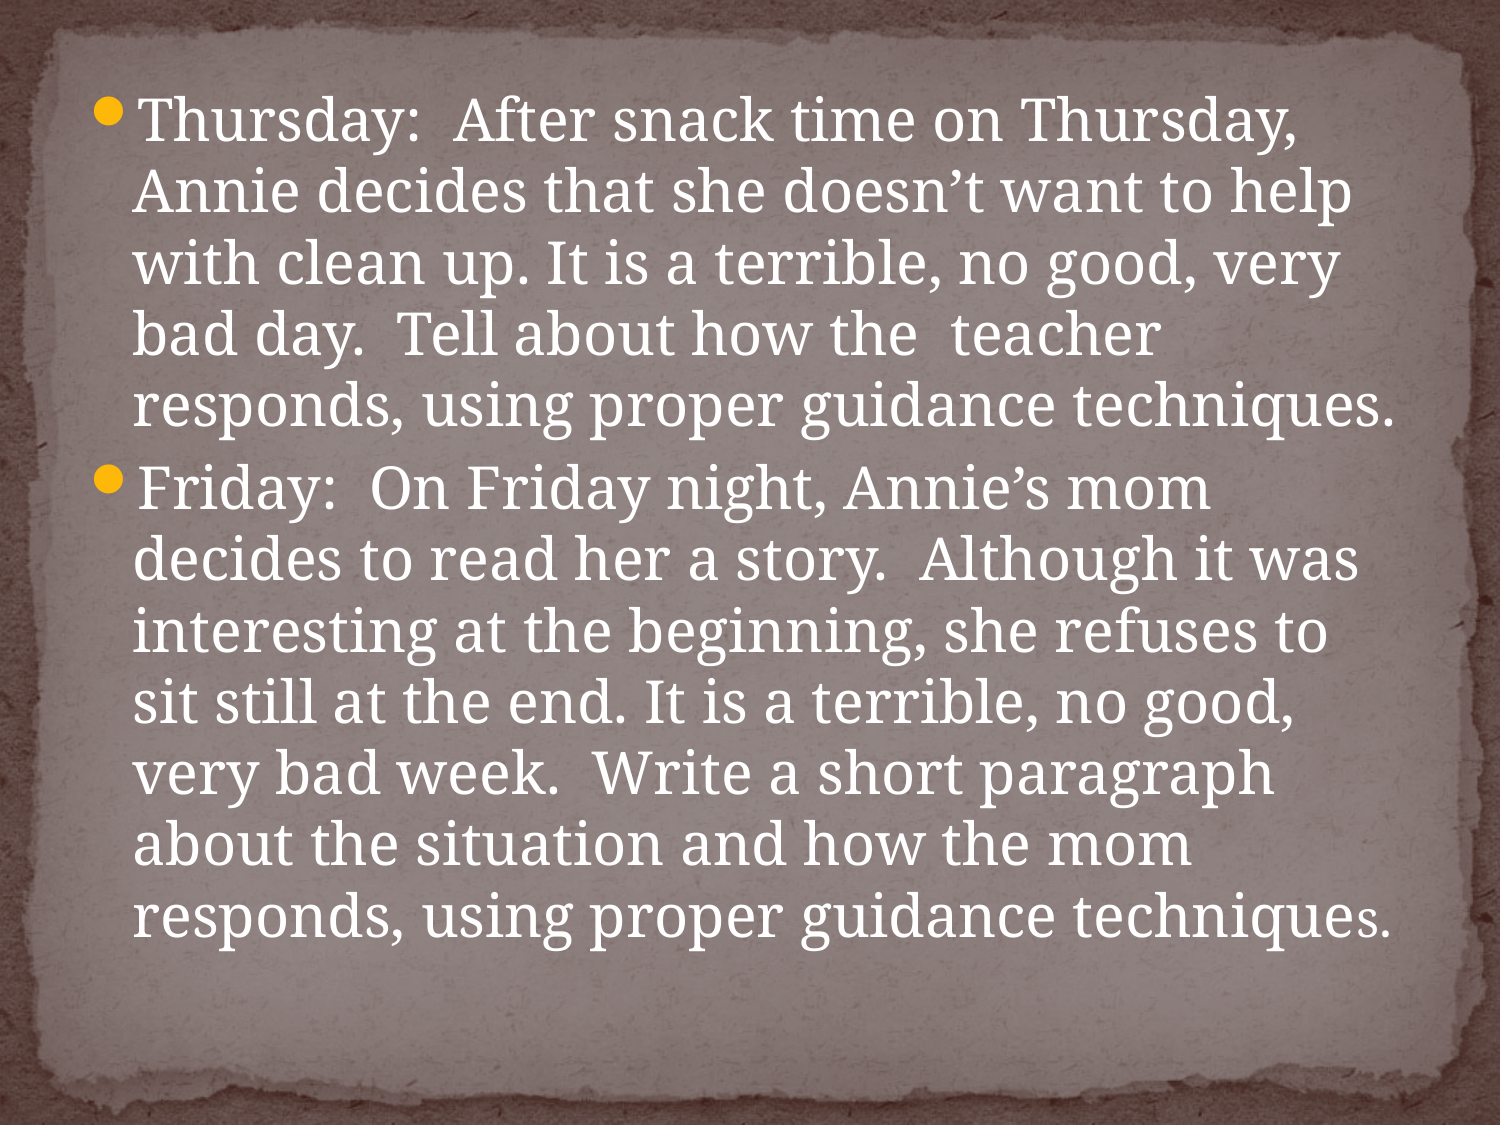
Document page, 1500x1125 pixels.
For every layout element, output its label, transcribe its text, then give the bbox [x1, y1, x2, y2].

list Thursday: After snack time on Thursday, Annie decides that she doesn’t want to help with clean up. It is a terrible, no good, very bad day. Tell about how the teacher responds, using proper guidance techniques. Friday: On Friday night, Annie’s mom decides to read her a story. Although it was interesting at the beginning, she refuses to sit still at the end. It is a terrible, no good, very bad week. Write a short paragraph about the situation and how the mom responds, using proper guidance techniques. [75, 75, 1425, 1000]
